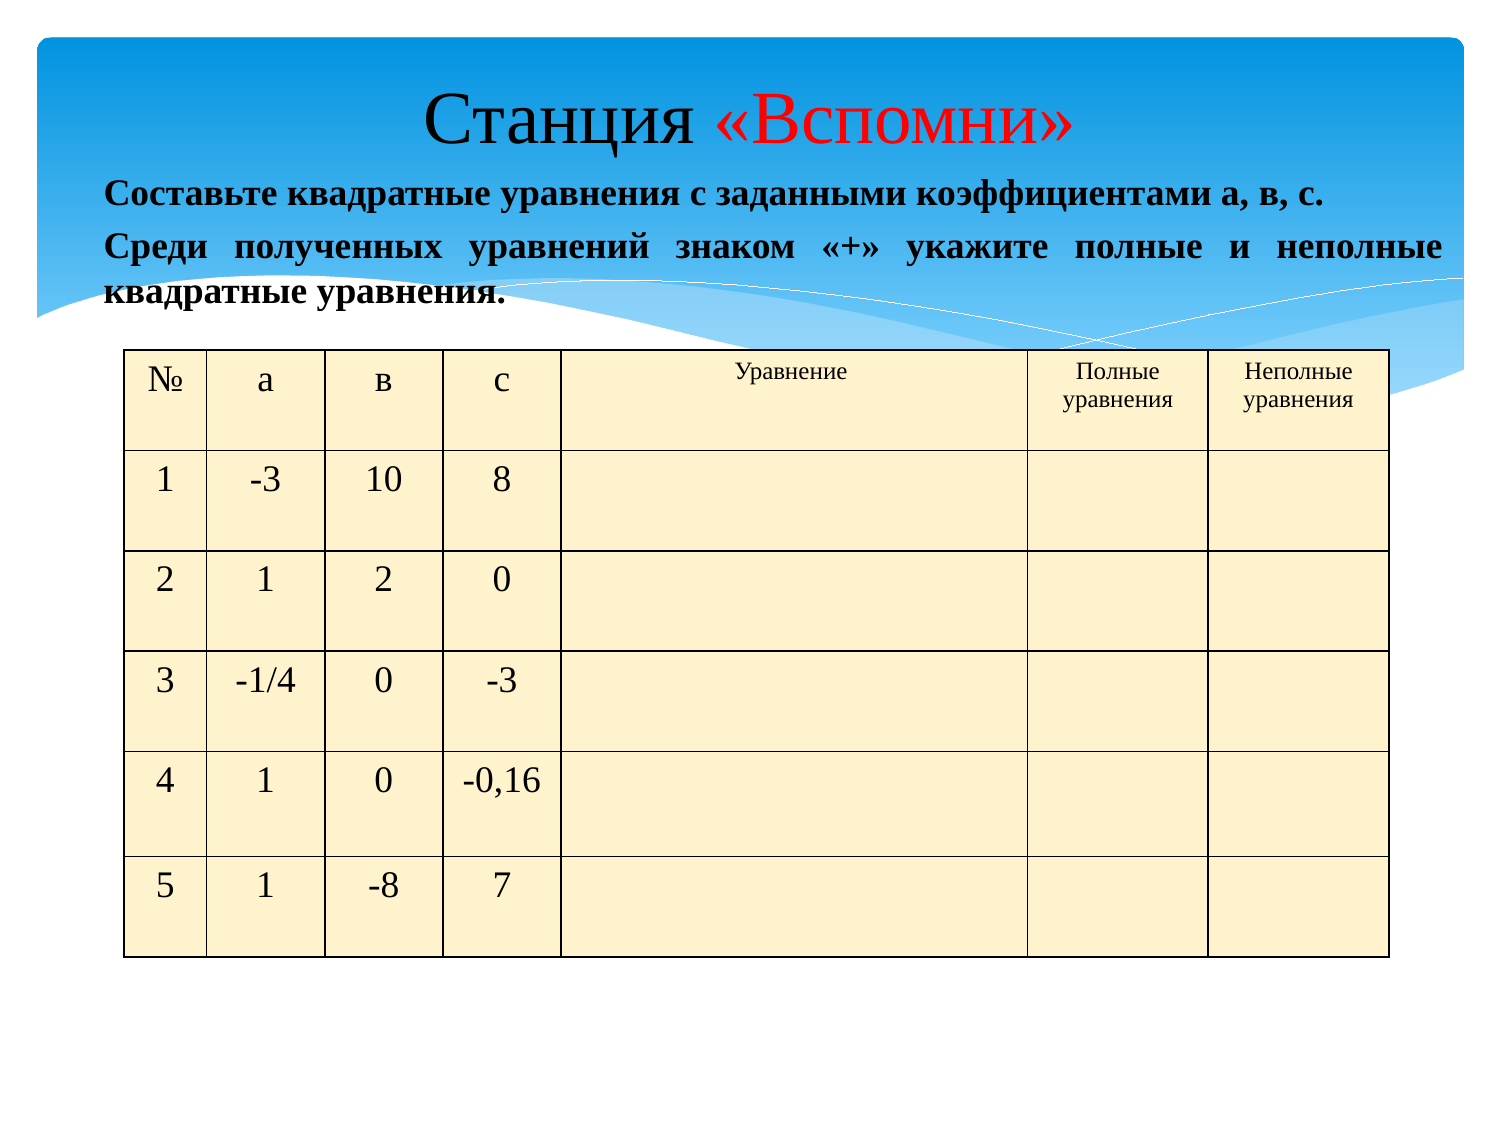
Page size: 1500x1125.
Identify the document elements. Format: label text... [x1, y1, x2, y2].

table_cell 5 [125, 857, 206, 956]
table_header Неполные уравнения [1209, 351, 1388, 450]
table_header а [207, 351, 324, 450]
table_header с [444, 351, 560, 450]
table_cell 3 [125, 652, 206, 751]
table_cell [1209, 552, 1388, 650]
table_cell -3 [207, 451, 324, 550]
table_cell [562, 451, 1027, 550]
table_cell 2 [125, 552, 206, 650]
table_cell 1 [207, 552, 324, 650]
list Составьте квадратные уравнения с заданными коэффициентами а, в, с. Среди полученных уравнений знаком «+» укажите полные и неполные квадратные уравнения. [88, 160, 1460, 351]
table_cell 0 [444, 552, 560, 650]
table_cell 0 [326, 652, 442, 751]
table_cell -3 [444, 652, 560, 751]
table_cell [1028, 451, 1207, 550]
table_cell 1 [207, 857, 324, 956]
table_cell [1028, 752, 1207, 856]
table_cell -1/4 [207, 652, 324, 751]
table_cell 4 [125, 752, 206, 856]
table_cell [1209, 652, 1388, 751]
table_cell 1 [125, 451, 206, 550]
table_cell 0 [326, 752, 442, 856]
table_cell 8 [444, 451, 560, 550]
table_cell [1209, 752, 1388, 856]
table_cell [562, 652, 1027, 751]
table_header Уравнение [562, 351, 1027, 450]
title Станция «Вспомни» [74, 55, 1426, 173]
table_header в [326, 351, 442, 450]
table_cell [1028, 652, 1207, 751]
table_cell 1 [207, 752, 324, 856]
table_cell [1028, 552, 1207, 650]
table_cell 10 [326, 451, 442, 550]
table_cell [1028, 857, 1207, 956]
table_cell -0,16 [444, 752, 560, 856]
table_cell -8 [326, 857, 442, 956]
table_cell 7 [444, 857, 560, 956]
table_cell 2 [326, 552, 442, 650]
table_header № [125, 351, 206, 450]
table_header Полные уравнения [1028, 351, 1207, 450]
table_cell [562, 857, 1027, 956]
table_cell [1209, 857, 1388, 956]
table_cell [562, 752, 1027, 856]
table_cell [1209, 451, 1388, 550]
table_cell [562, 552, 1027, 650]
